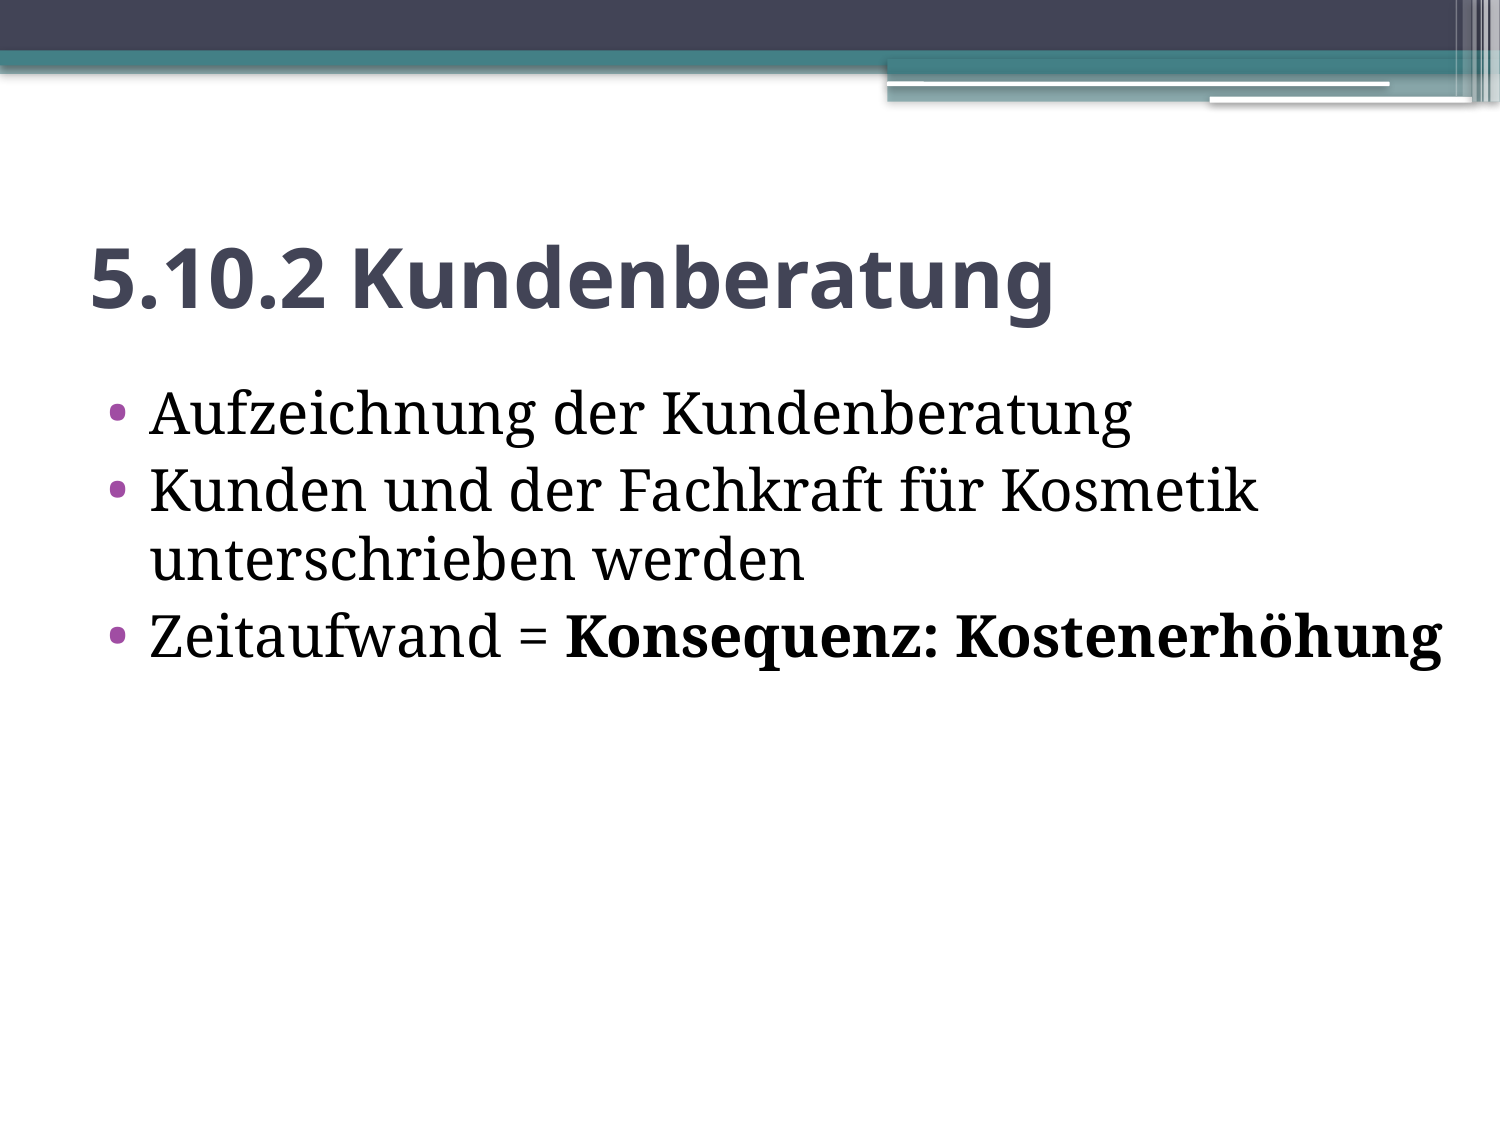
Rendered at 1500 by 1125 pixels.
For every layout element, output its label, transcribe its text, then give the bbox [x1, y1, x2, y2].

list Aufzeichnung der Kundenberatung Kunden und der Fachkraft für Kosmetik unterschrieben werden Zeitaufwand = Konsequenz: Kostenerhöhung [75, 368, 1500, 1079]
title 5.10.2 Kundenberatung [75, 187, 1425, 363]
